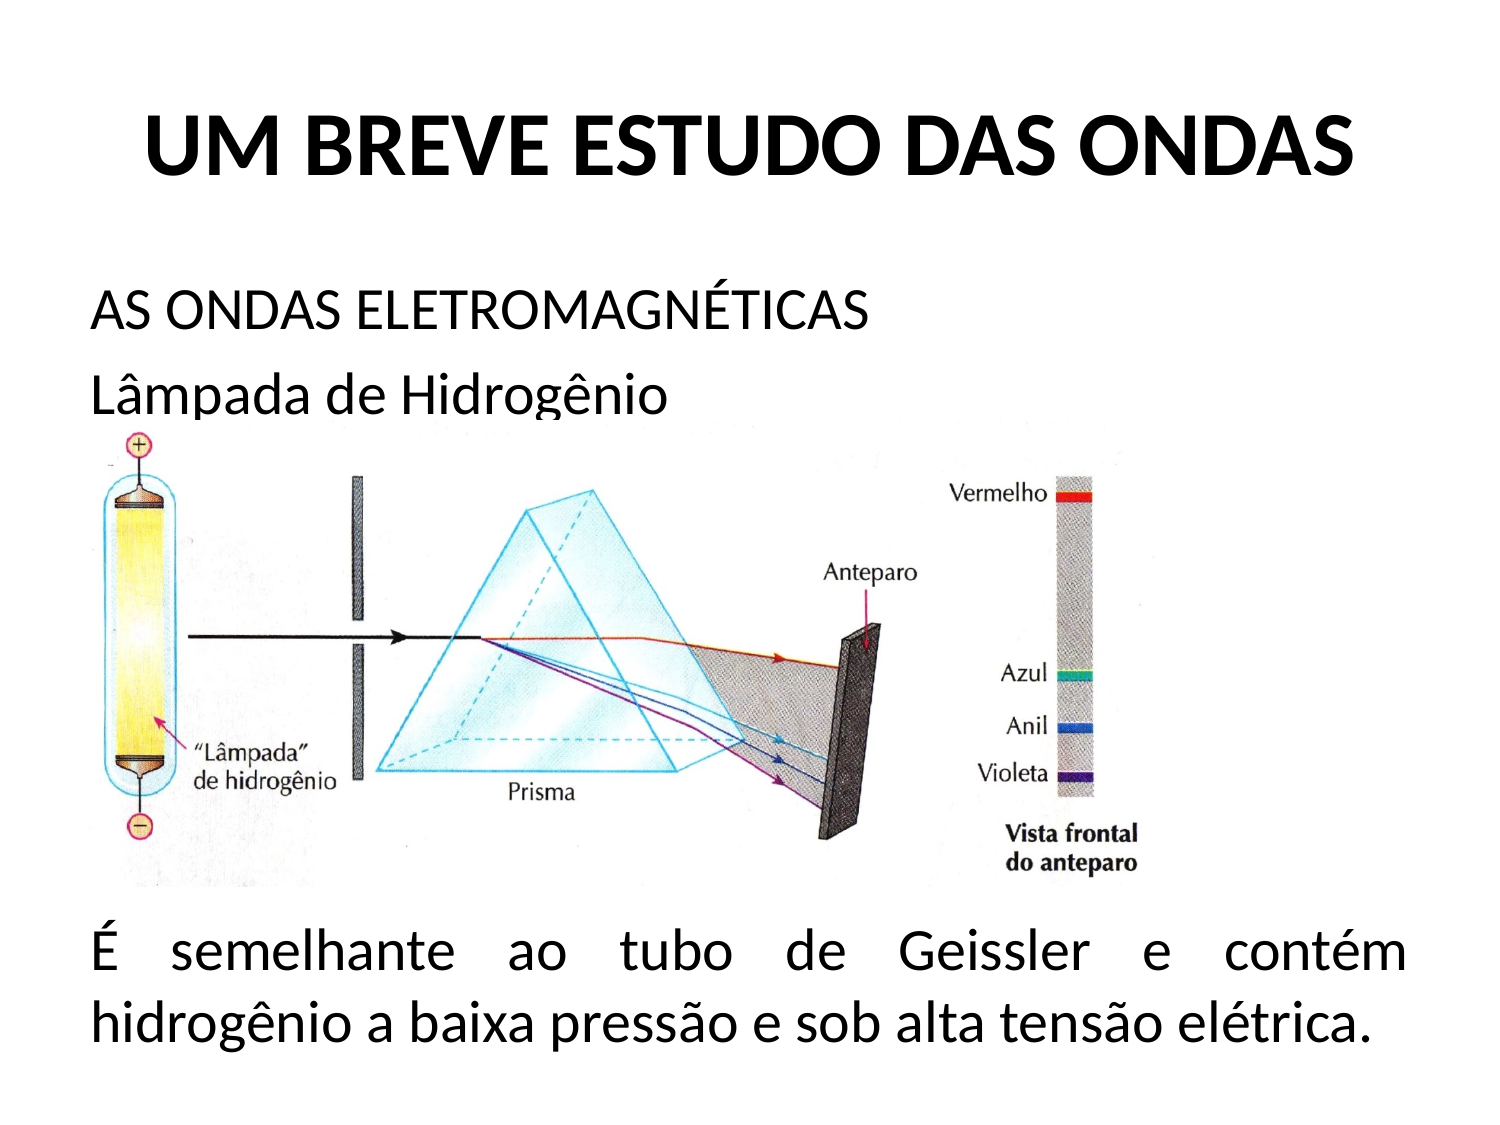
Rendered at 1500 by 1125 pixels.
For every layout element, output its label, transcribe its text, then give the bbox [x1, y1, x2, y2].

picture [88, 420, 1155, 888]
list AS ONDAS ELETROMAGNÉTICAS Lâmpada de Hidrogênio É semelhante ao tubo de Geissler e contém hidrogênio a baixa pressão e sob alta tensão elétrica. [75, 262, 1425, 1118]
title UM BREVE ESTUDO DAS ONDAS [75, 45, 1425, 233]
